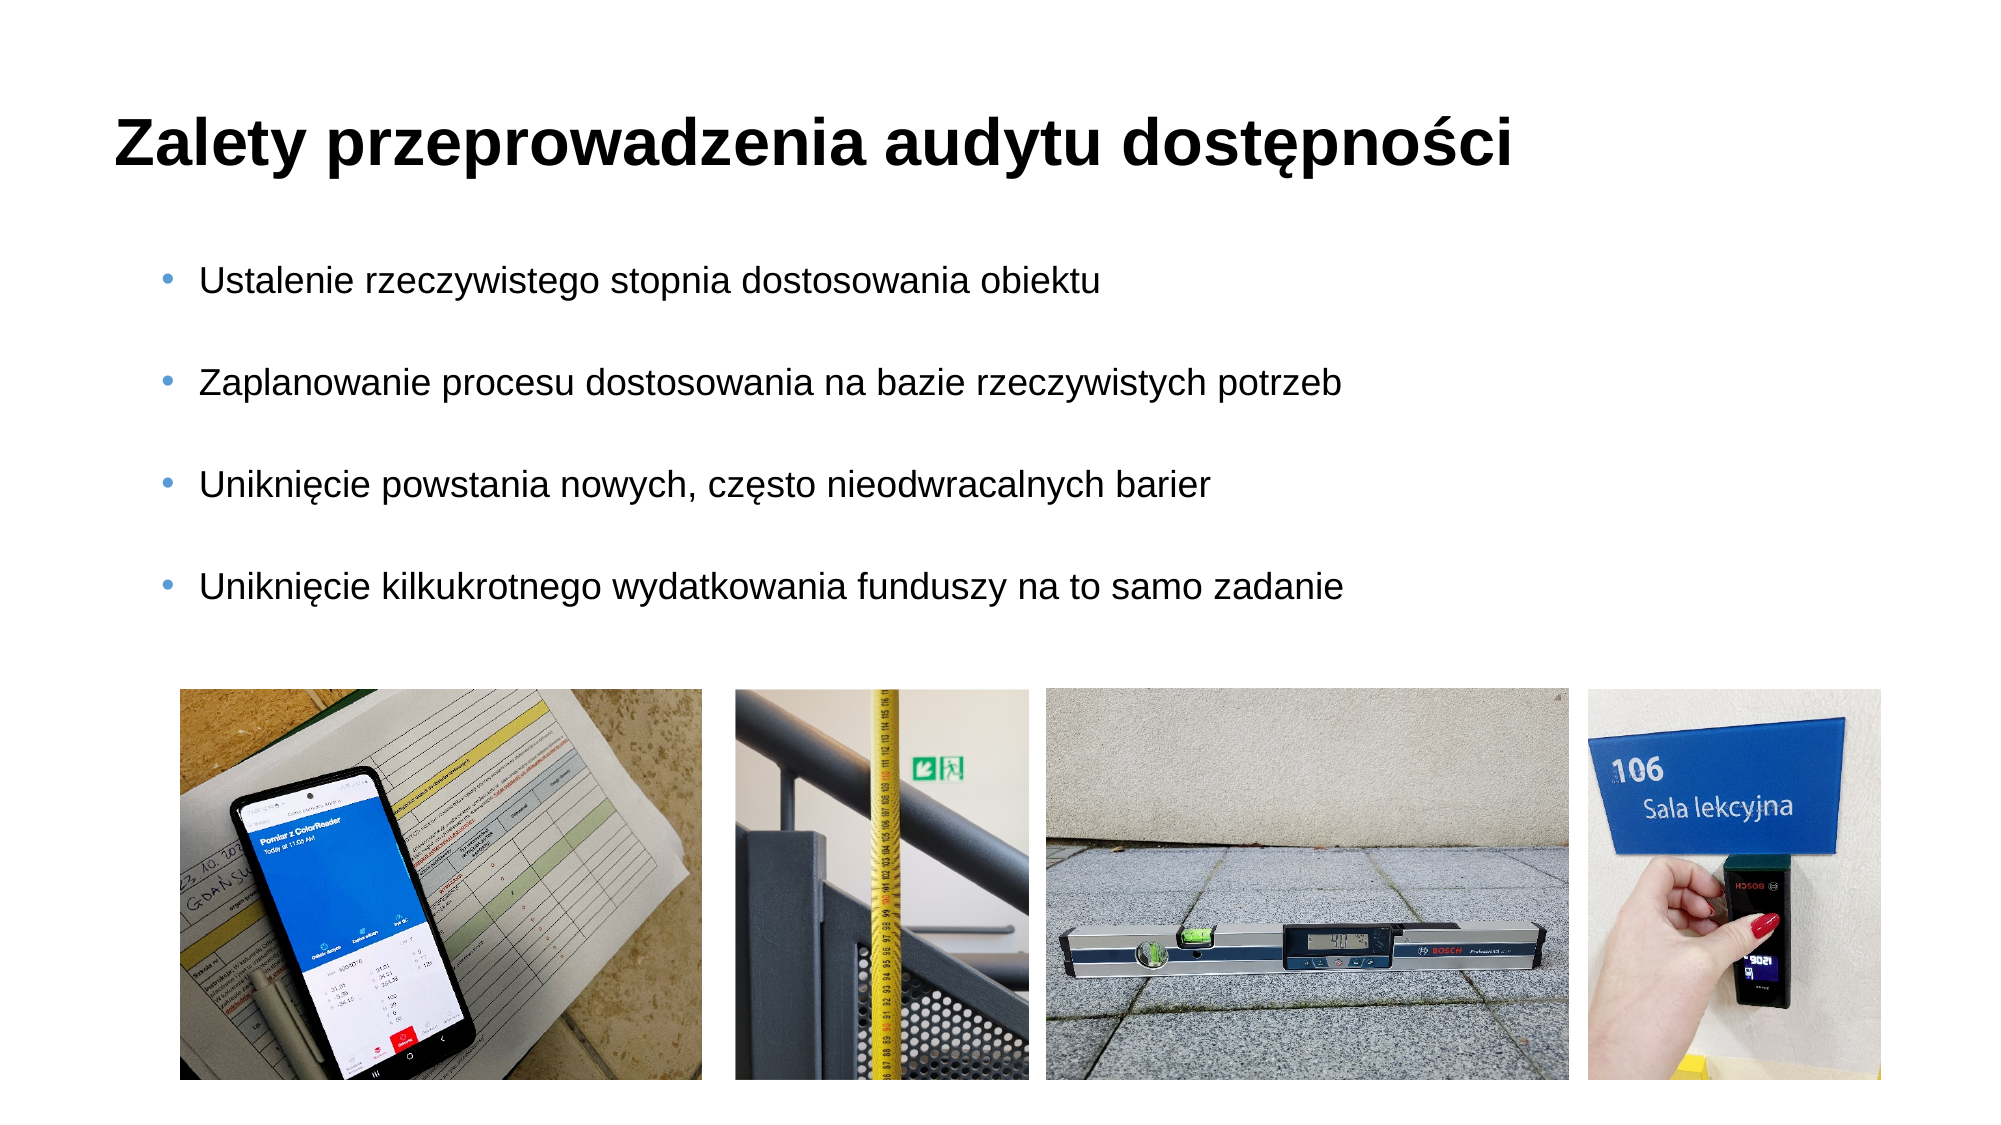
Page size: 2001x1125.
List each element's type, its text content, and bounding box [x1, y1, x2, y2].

picture [1587, 689, 1881, 1081]
title Zalety przeprowadzenia audytu dostępności [99, 44, 1901, 234]
picture [180, 687, 1570, 1081]
list Ustalenie rzeczywistego stopnia dostosowania obiektu Zaplanowanie procesu dostosowania na bazie rzeczywistych potrzeb Uniknięcie powstania nowych, często nieodwracalnych barier Uniknięcie kilkukrotnego wydatkowania funduszy na to samo zadanie [145, 212, 1901, 1106]
